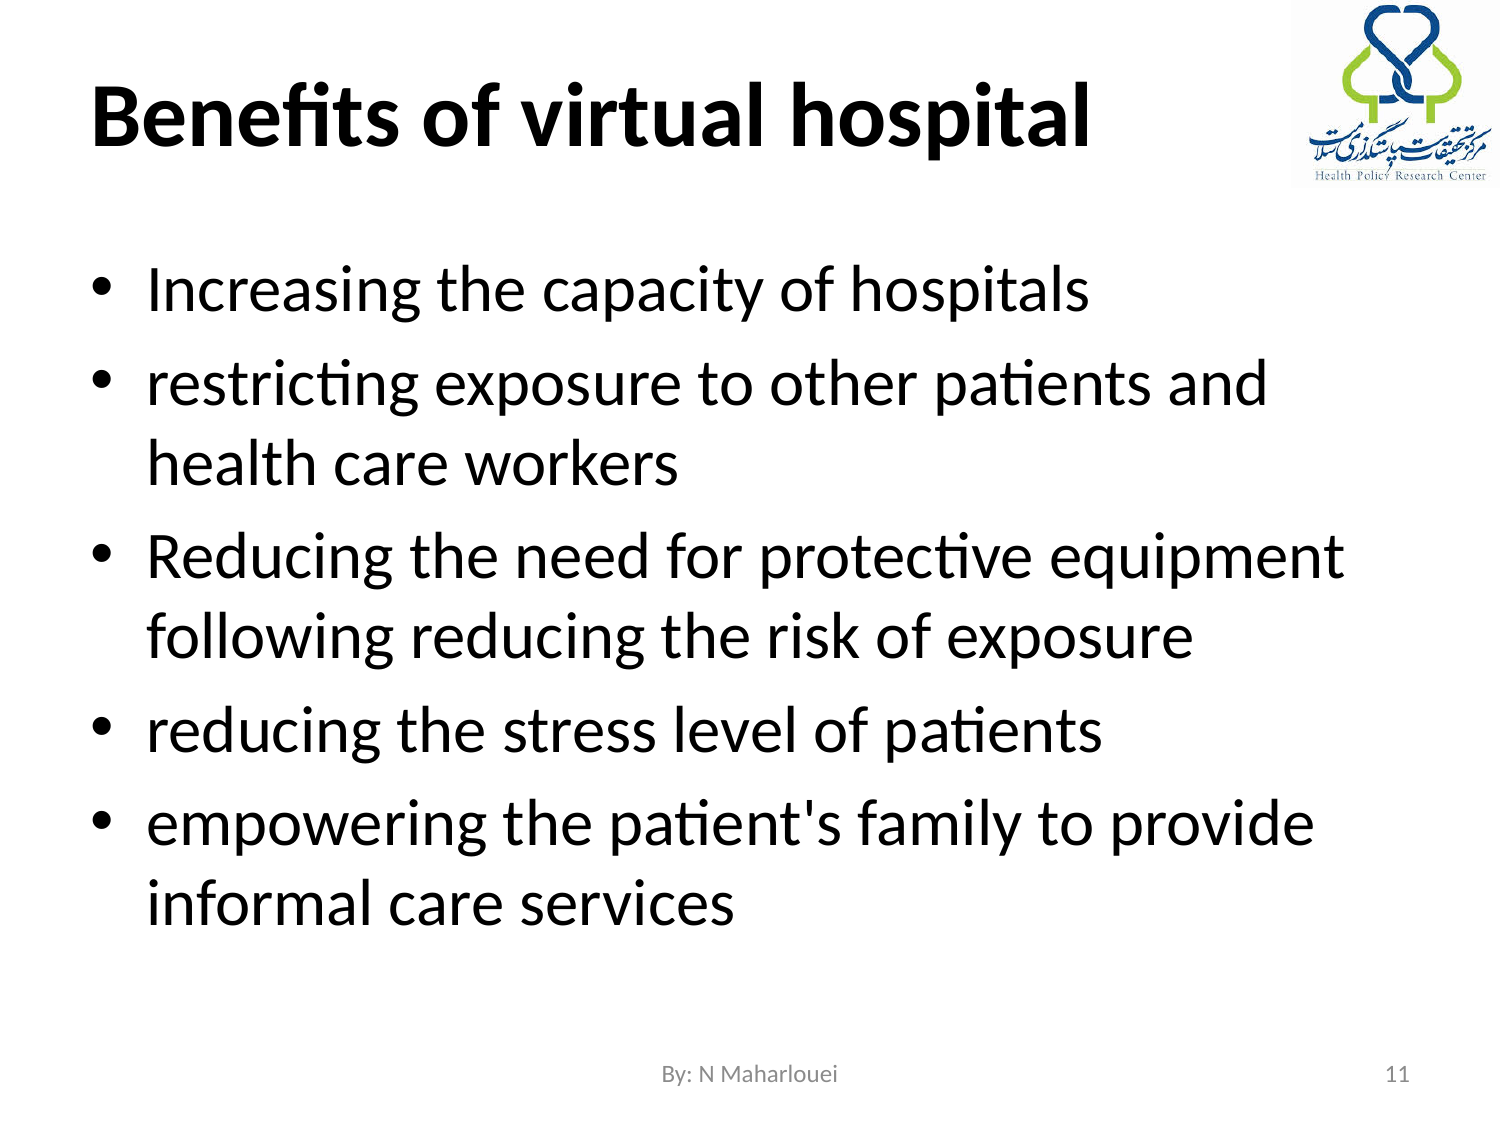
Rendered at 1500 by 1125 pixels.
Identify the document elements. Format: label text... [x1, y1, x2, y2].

title Benefits of virtual hospital [75, 45, 1285, 175]
list Increasing the capacity of hospitals restricting exposure to other patients and health care workers Reducing the need for protective equipment following reducing the risk of exposure reducing the stress level of patients empowering the patient's family to provide informal care services [75, 237, 1425, 1005]
slide_number 11 [1074, 1042, 1425, 1103]
footer By: N Maharlouei [512, 1042, 988, 1103]
picture [1290, 0, 1500, 188]
